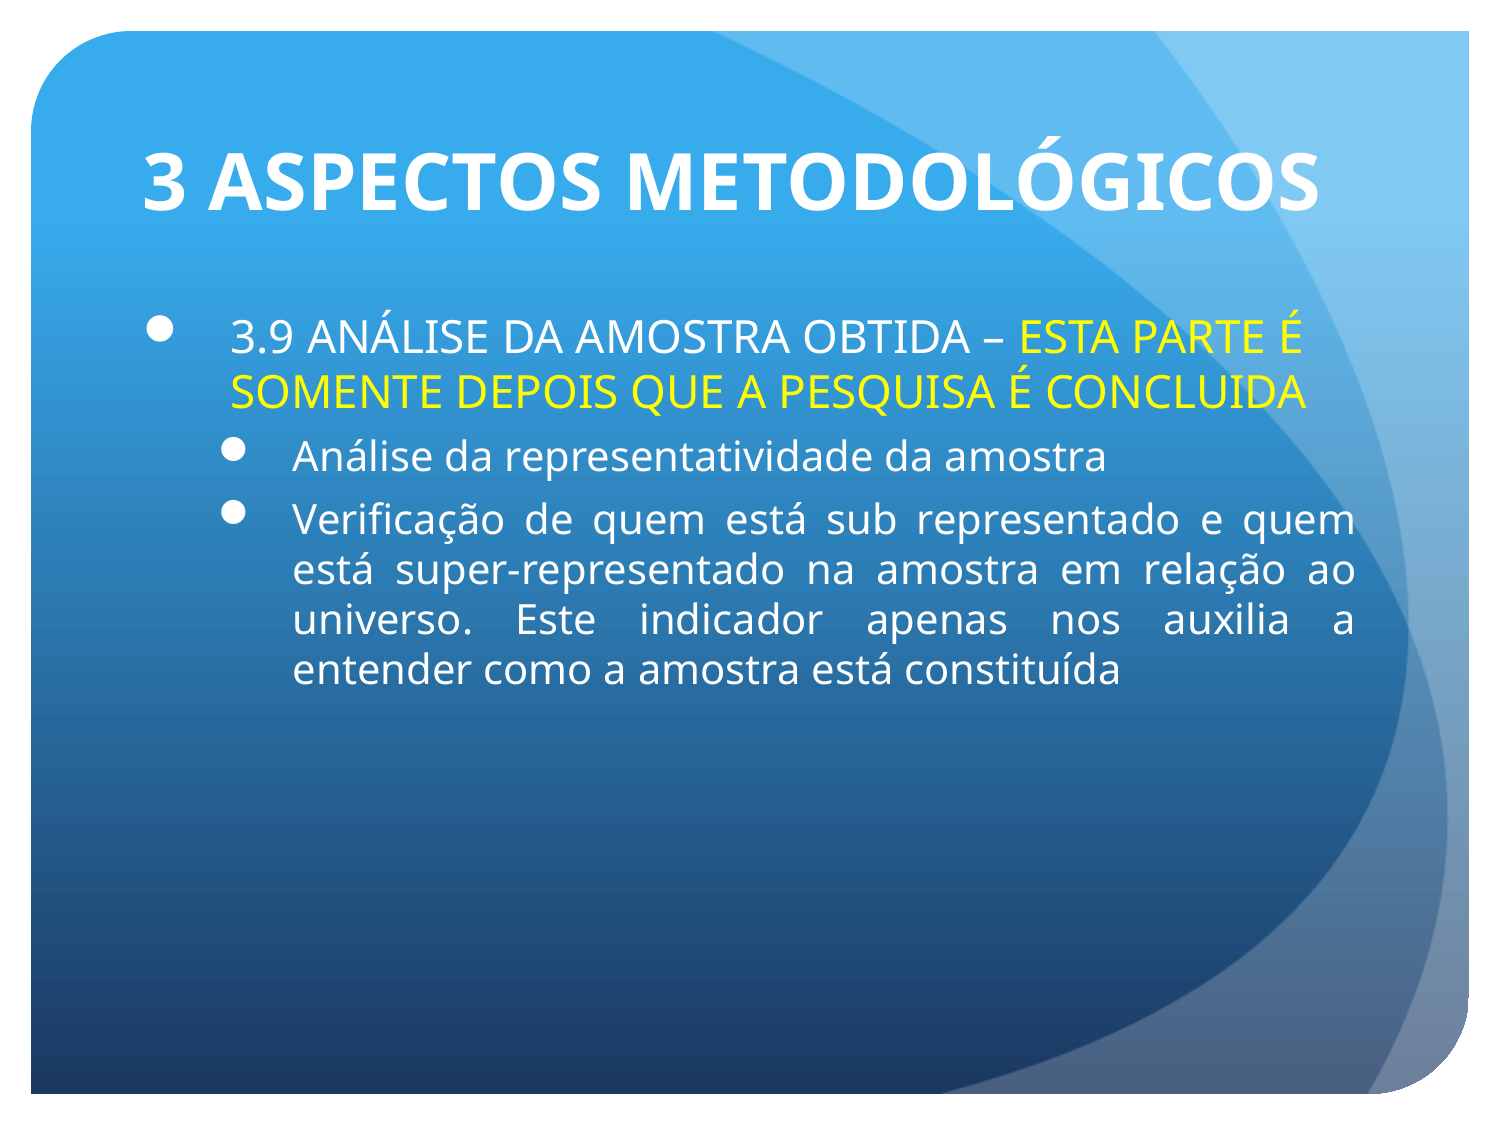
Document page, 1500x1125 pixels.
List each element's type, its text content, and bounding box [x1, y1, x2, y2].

list 3.9 ANÁLISE DA AMOSTRA OBTIDA – ESTA PARTE É SOMENTE DEPOIS QUE A PESQUISA É CONCLUIDA Análise da representatividade da amostra Verificação de quem está sub representado e quem está super-representado na amostra em relação ao universo. Este indicador apenas nos auxilia a entender como a amostra está constituída [127, 299, 1372, 991]
picture [24, 30, 1473, 1094]
title 3 ASPECTOS METODOLÓGICOS [127, 62, 1372, 234]
